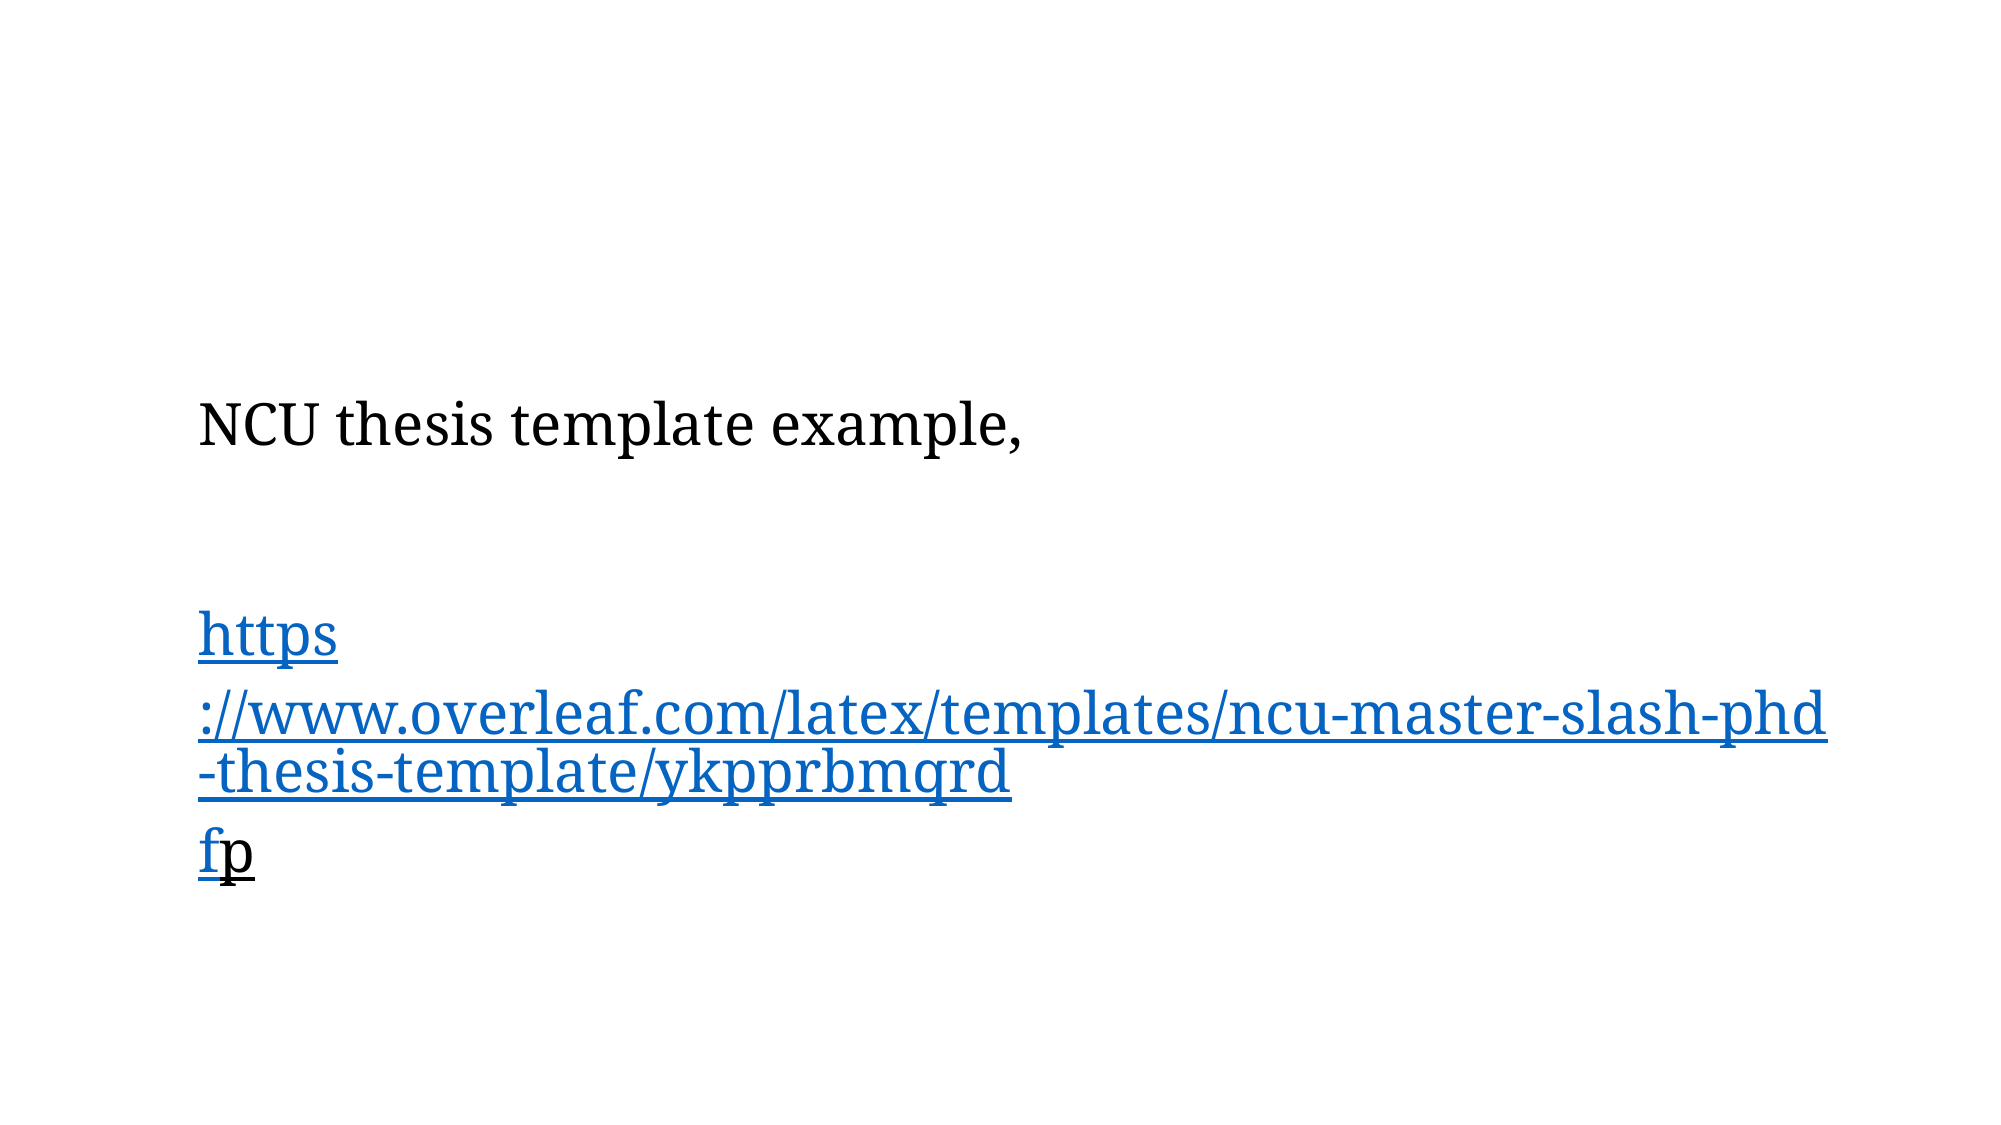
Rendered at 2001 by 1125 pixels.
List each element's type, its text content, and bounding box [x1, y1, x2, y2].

text_box NCU thesis template example, https://www.overleaf.com/latex/templates/ncu-master-slash-phd-thesis-template/ykpprbmqrdfp [183, 379, 1848, 843]
